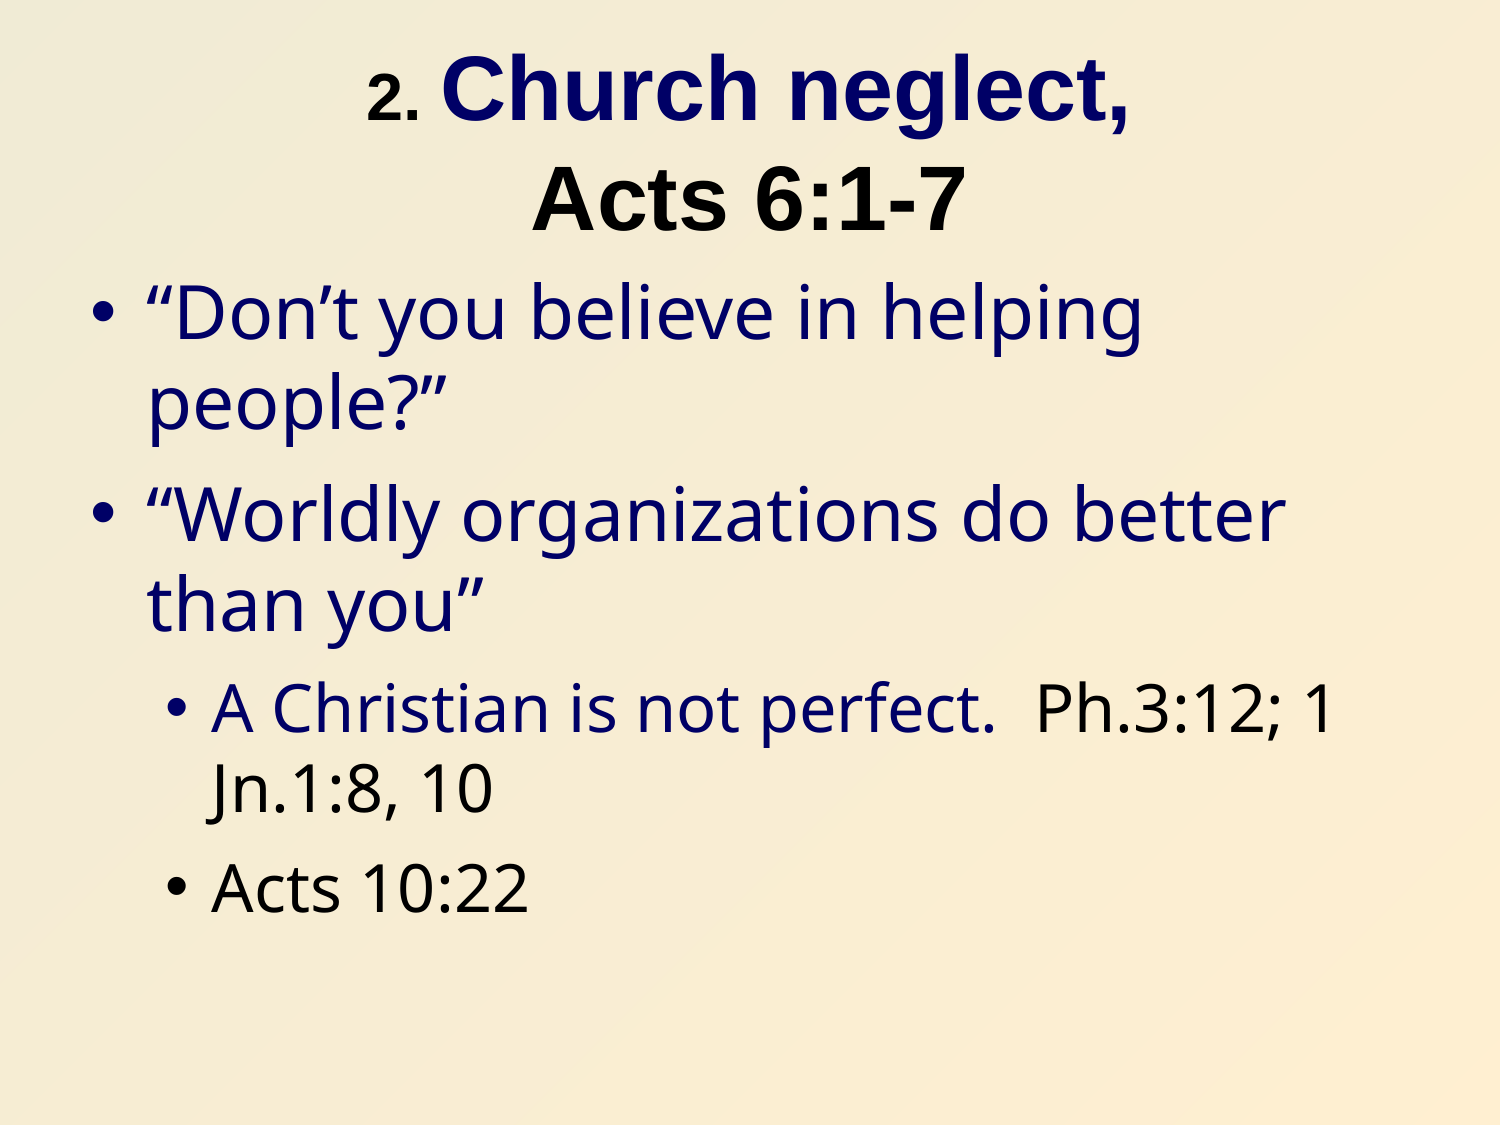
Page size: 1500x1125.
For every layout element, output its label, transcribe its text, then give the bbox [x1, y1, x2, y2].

list “Don’t you believe in helping people?” “Worldly organizations do better than you” A Christian is not perfect. Ph.3:12; 1 Jn.1:8, 10 Acts 10:22 [75, 257, 1425, 1075]
title 2. Church neglect, Acts 6:1-7 [75, 45, 1425, 233]
